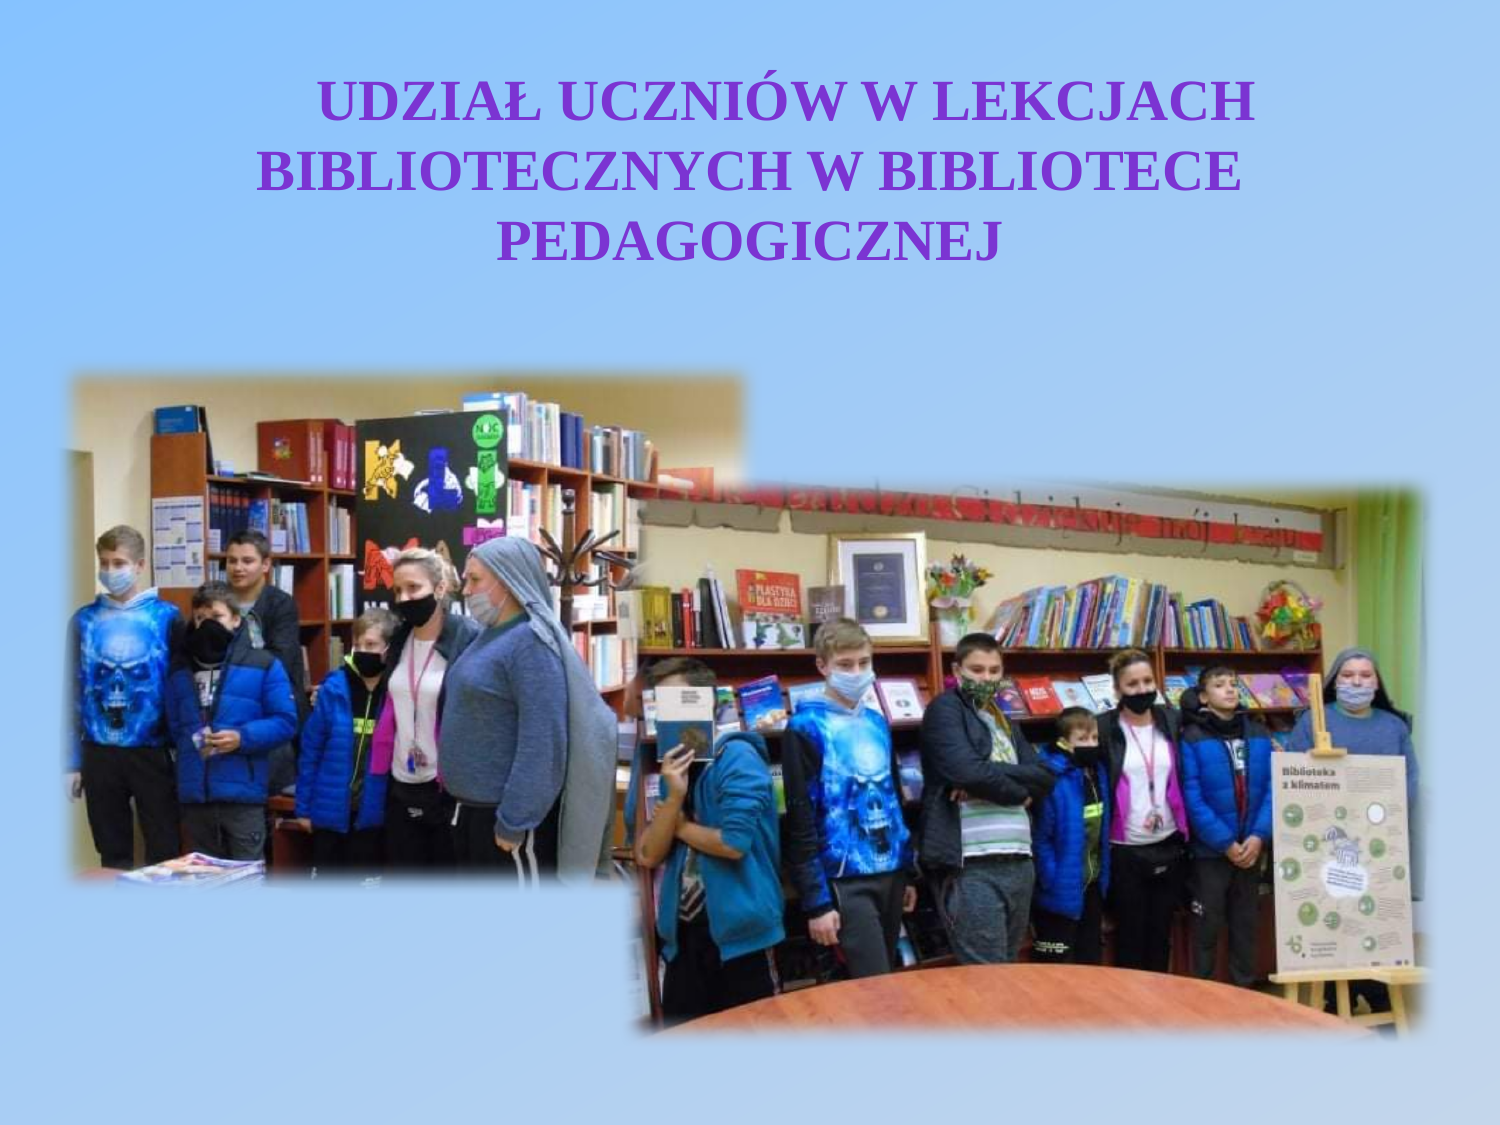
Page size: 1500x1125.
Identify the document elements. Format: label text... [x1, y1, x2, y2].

picture [619, 470, 1439, 1048]
picture [52, 355, 763, 895]
text_box Udział uczniów w lekcjach bibliotecznych w bibliotece pedagogicznej [135, 54, 1365, 280]
